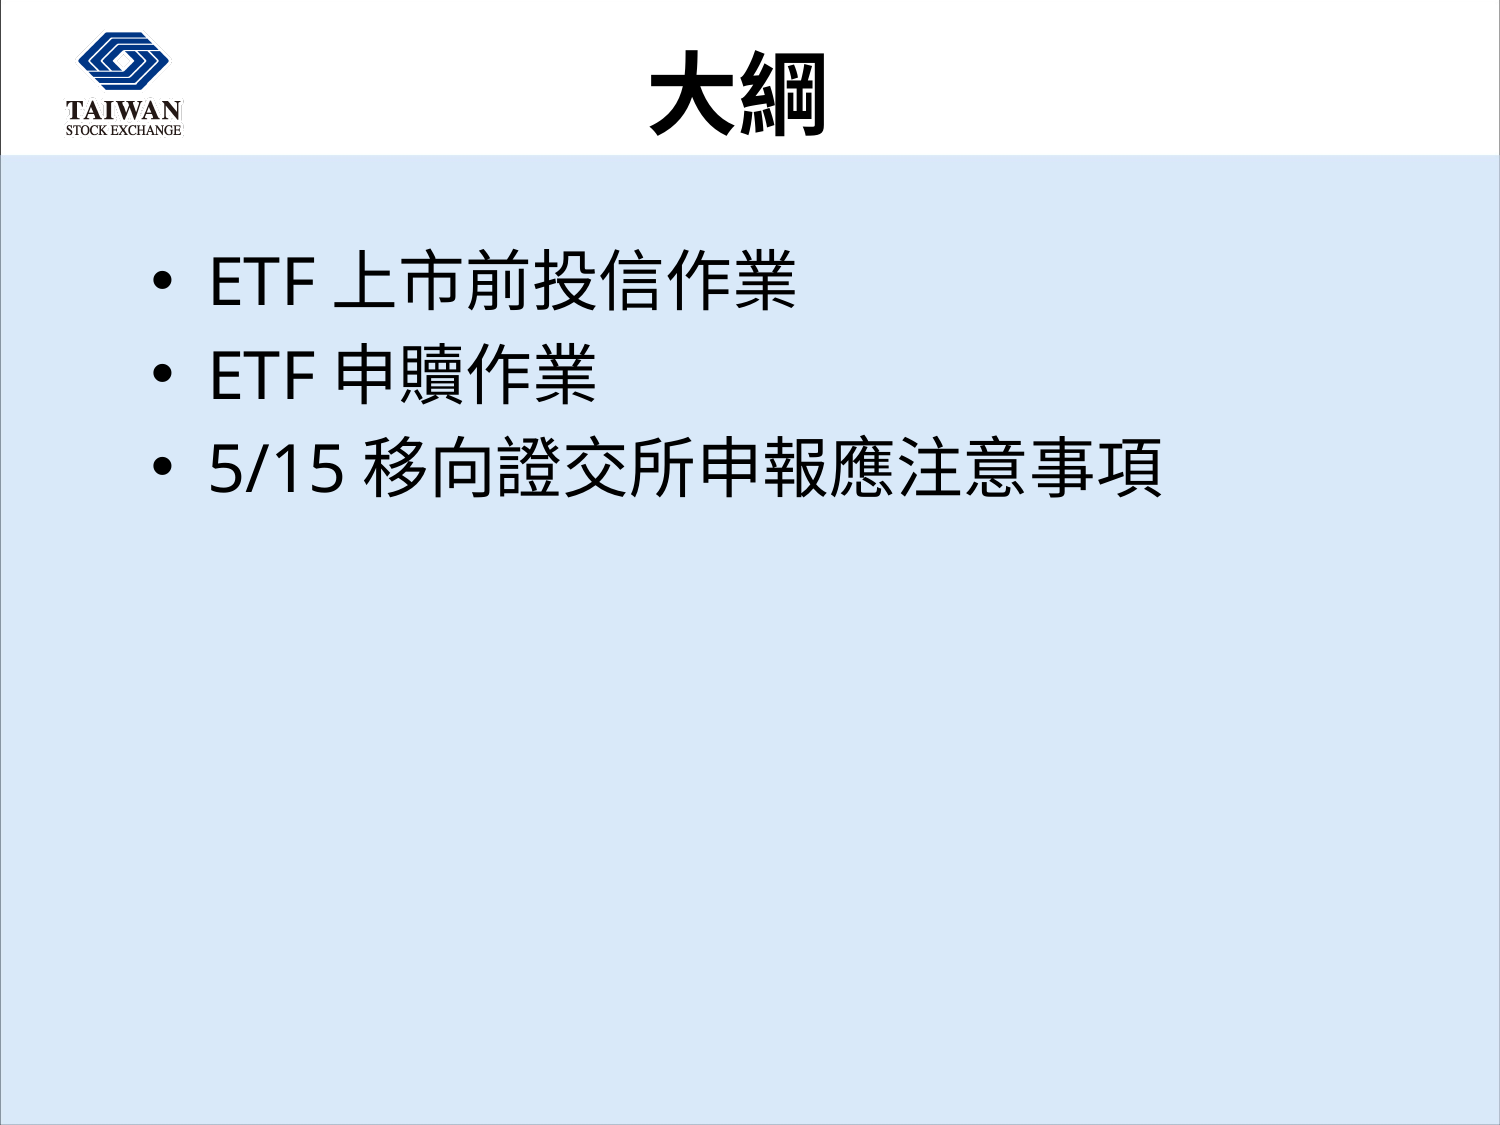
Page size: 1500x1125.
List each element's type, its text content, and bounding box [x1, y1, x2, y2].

title 大綱 [62, 0, 1414, 186]
list ETF上市前投信作業 ETF申贖作業 5/15移向證交所申報應注意事項 [135, 231, 1330, 1024]
picture [0, 0, 1500, 1125]
